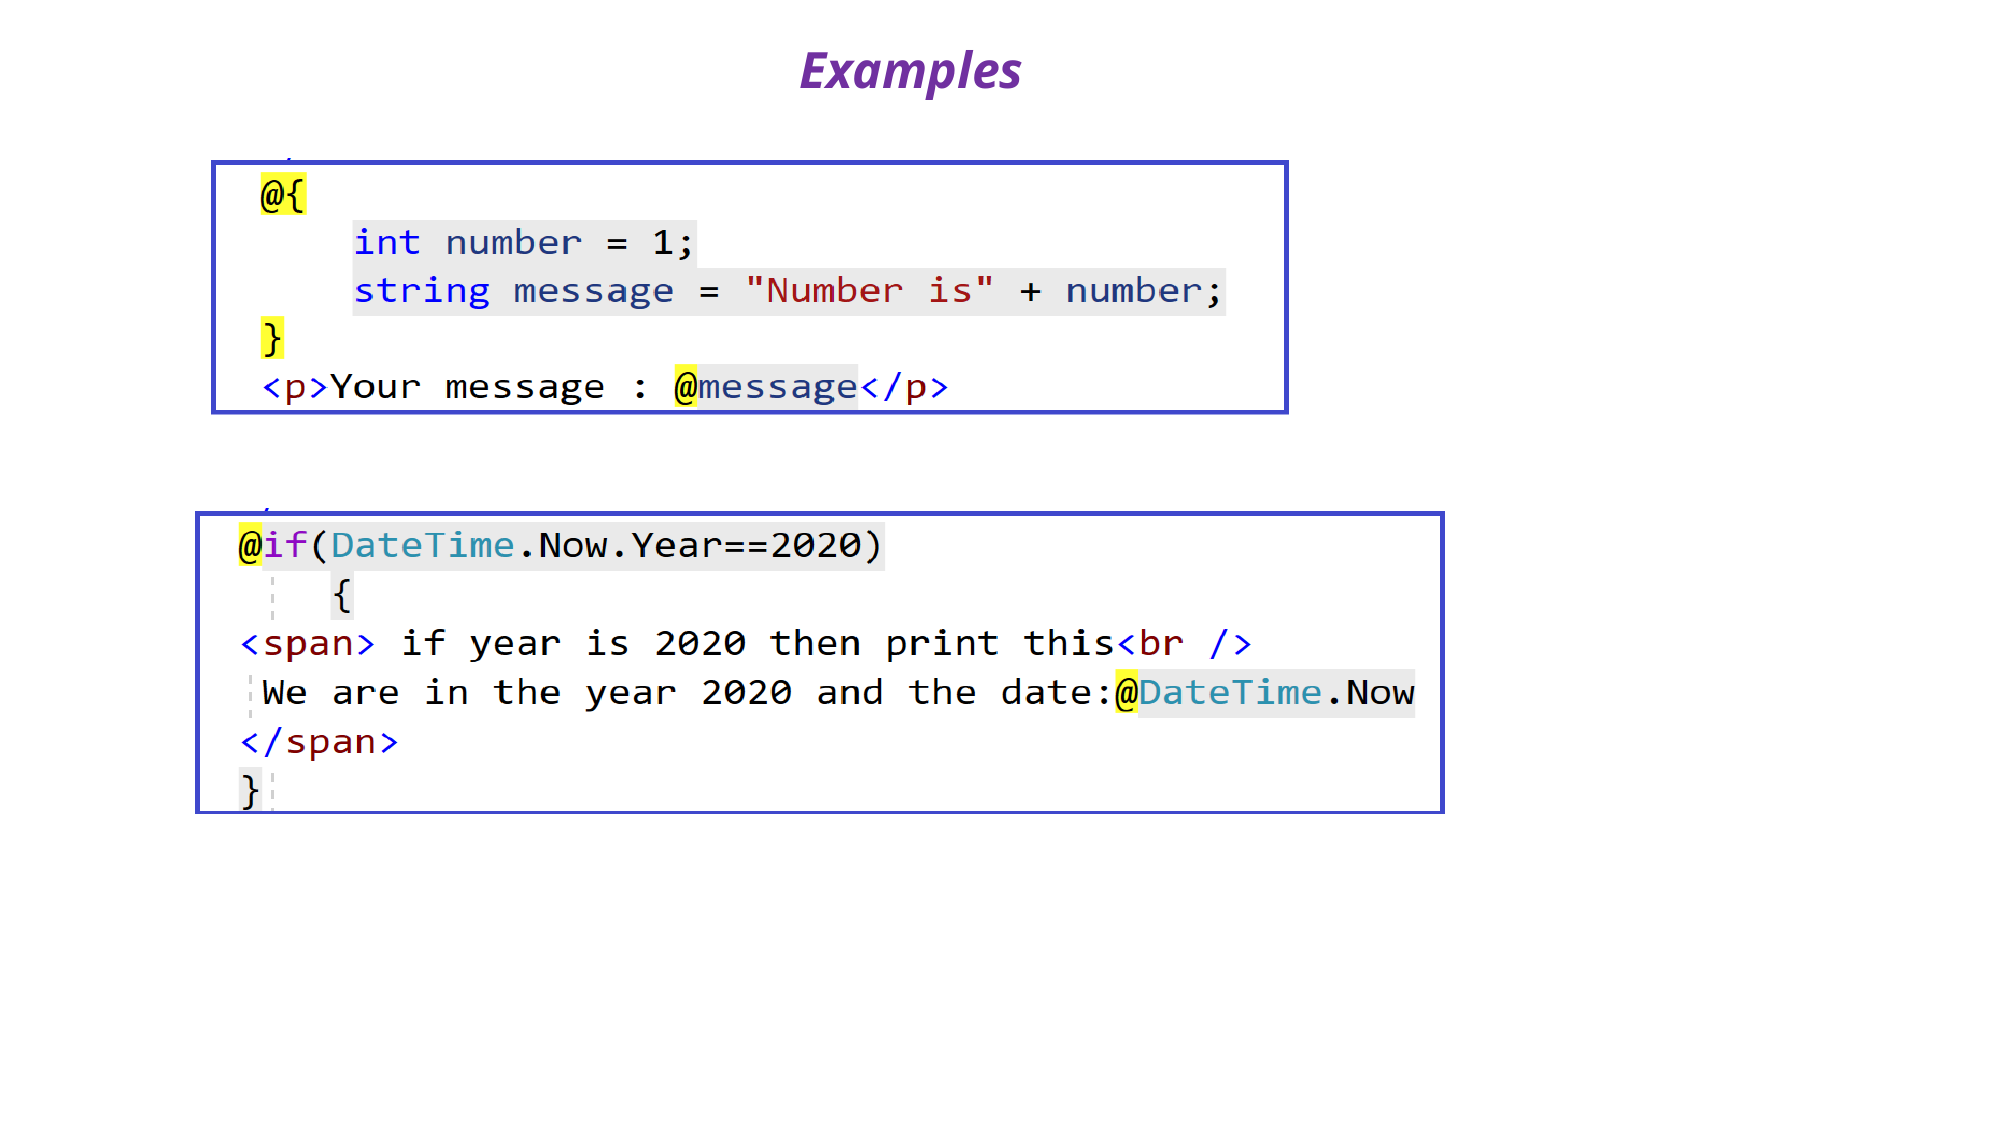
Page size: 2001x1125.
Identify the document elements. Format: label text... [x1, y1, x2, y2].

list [209, 158, 1294, 416]
text_box Examples [784, 6, 1102, 139]
picture [191, 508, 1451, 814]
